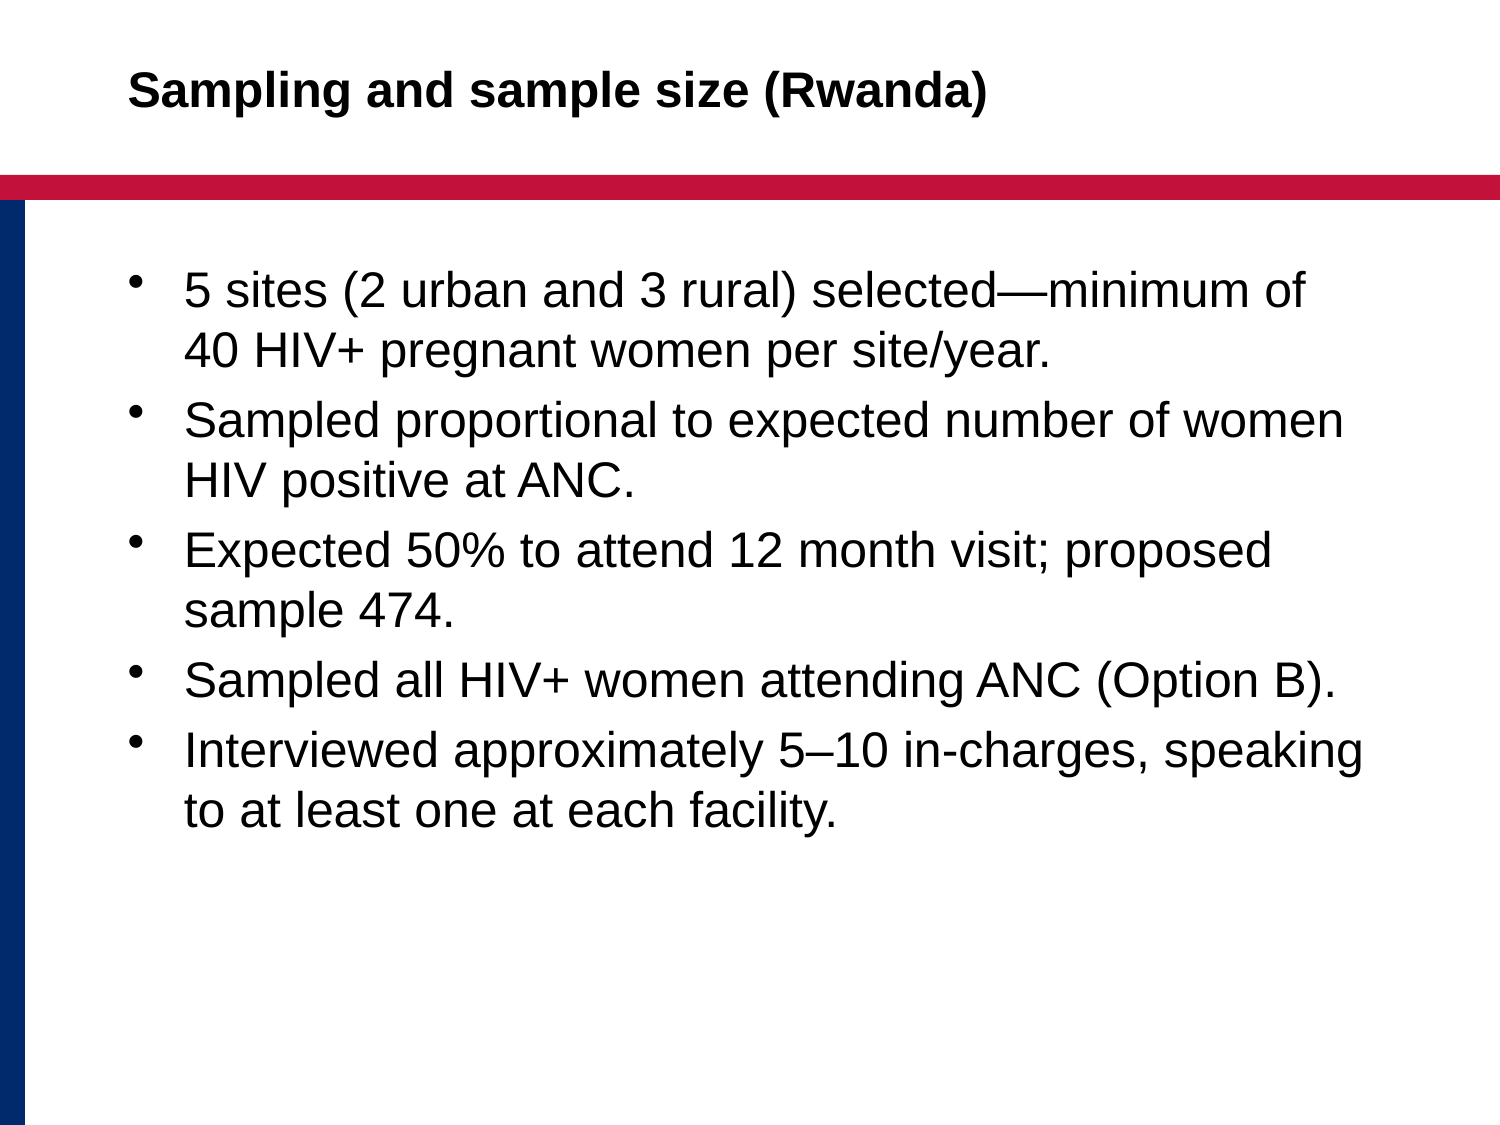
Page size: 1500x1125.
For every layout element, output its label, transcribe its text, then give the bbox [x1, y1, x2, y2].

title Sampling and sample size (Rwanda) [112, 50, 1388, 150]
list 5 sites (2 urban and 3 rural) selected—minimum of 40 HIV+ pregnant women per site/year. Sampled proportional to expected number of women HIV positive at ANC. Expected 50% to attend 12 month visit; proposed sample 474. Sampled all HIV+ women attending ANC (Option B). Interviewed approximately 5–10 in-charges, speaking to at least one at each facility. [112, 249, 1388, 950]
